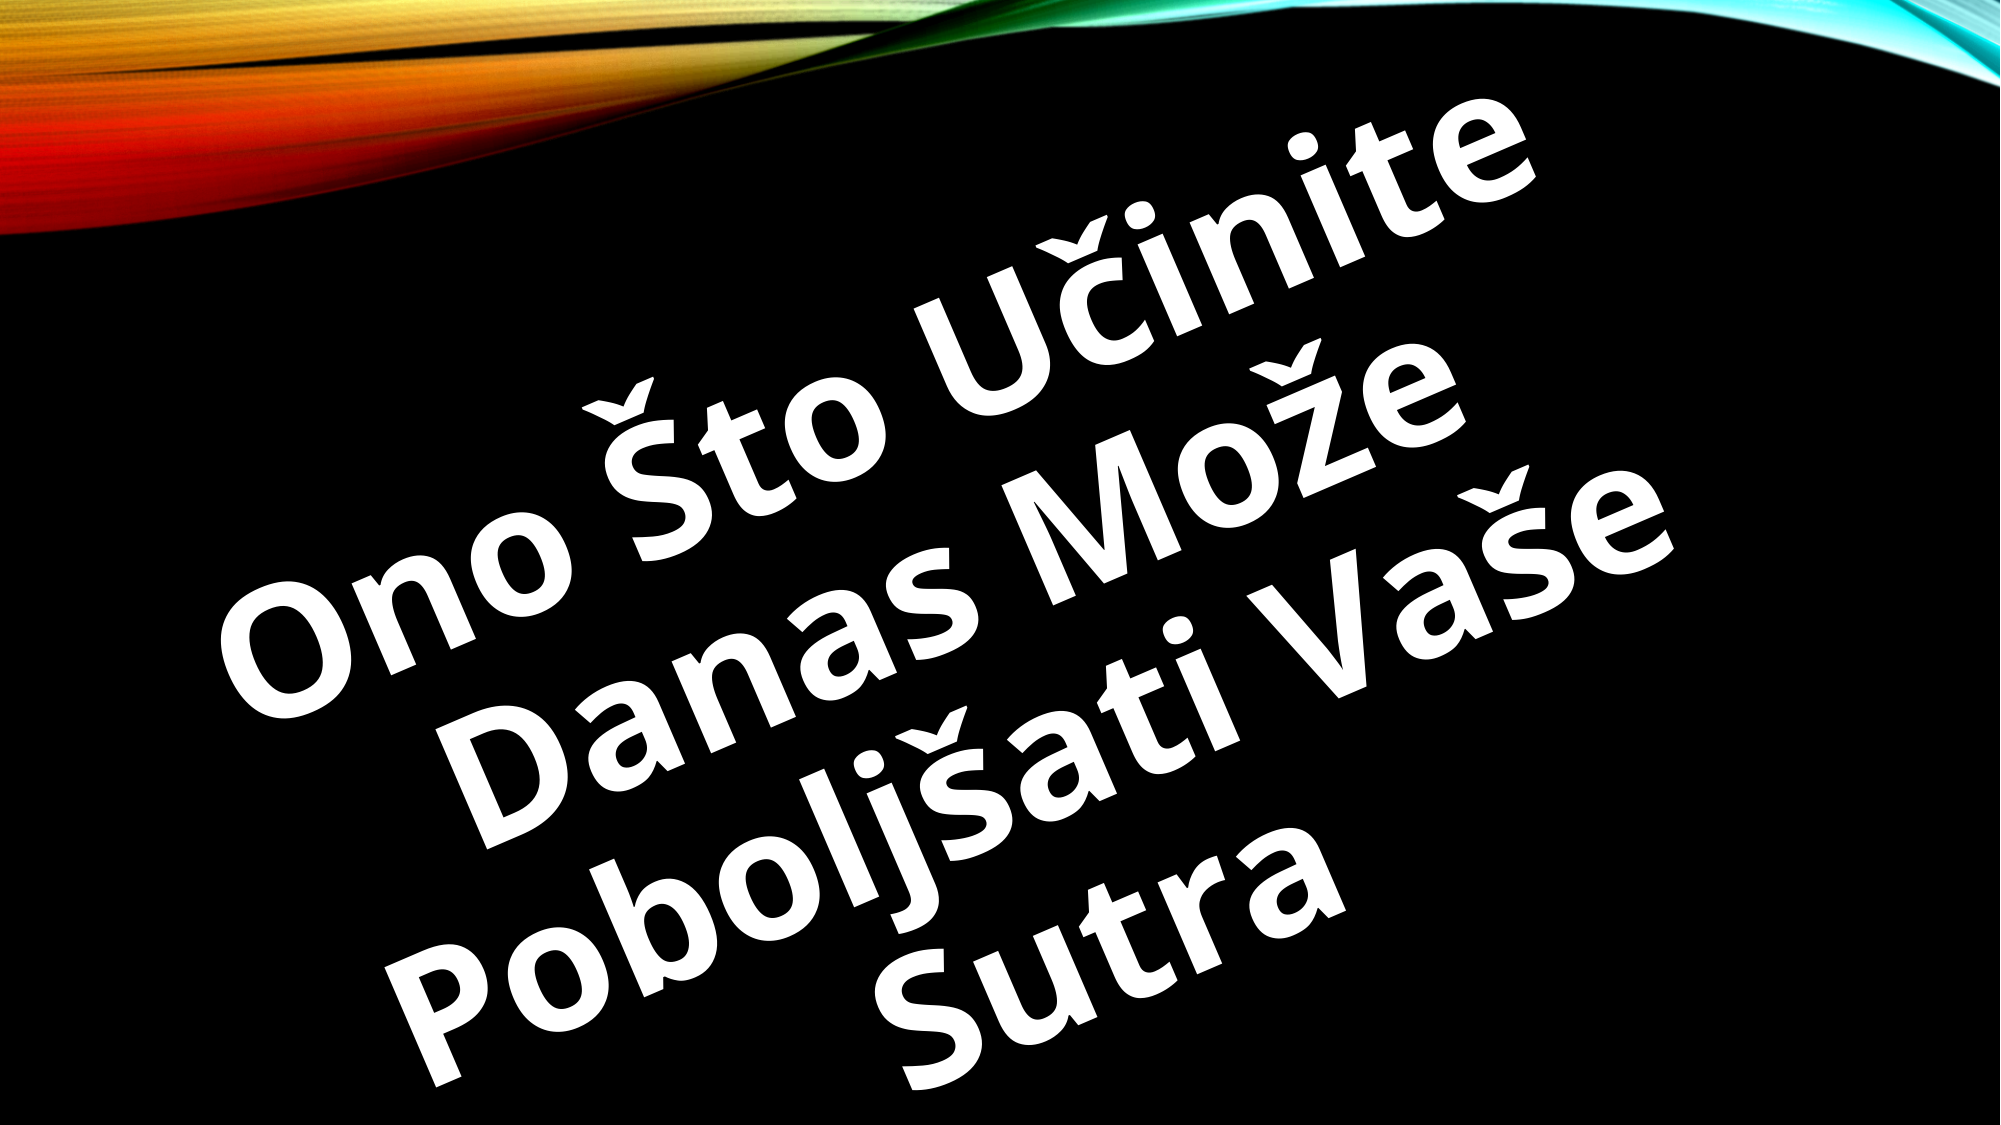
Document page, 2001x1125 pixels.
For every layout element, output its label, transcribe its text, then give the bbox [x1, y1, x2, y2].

picture [1667, 0, 2000, 237]
list Ono Što Učinite Danas Može Poboljšati Vaše Sutra [18, 0, 1916, 1125]
picture [0, 0, 1535, 237]
